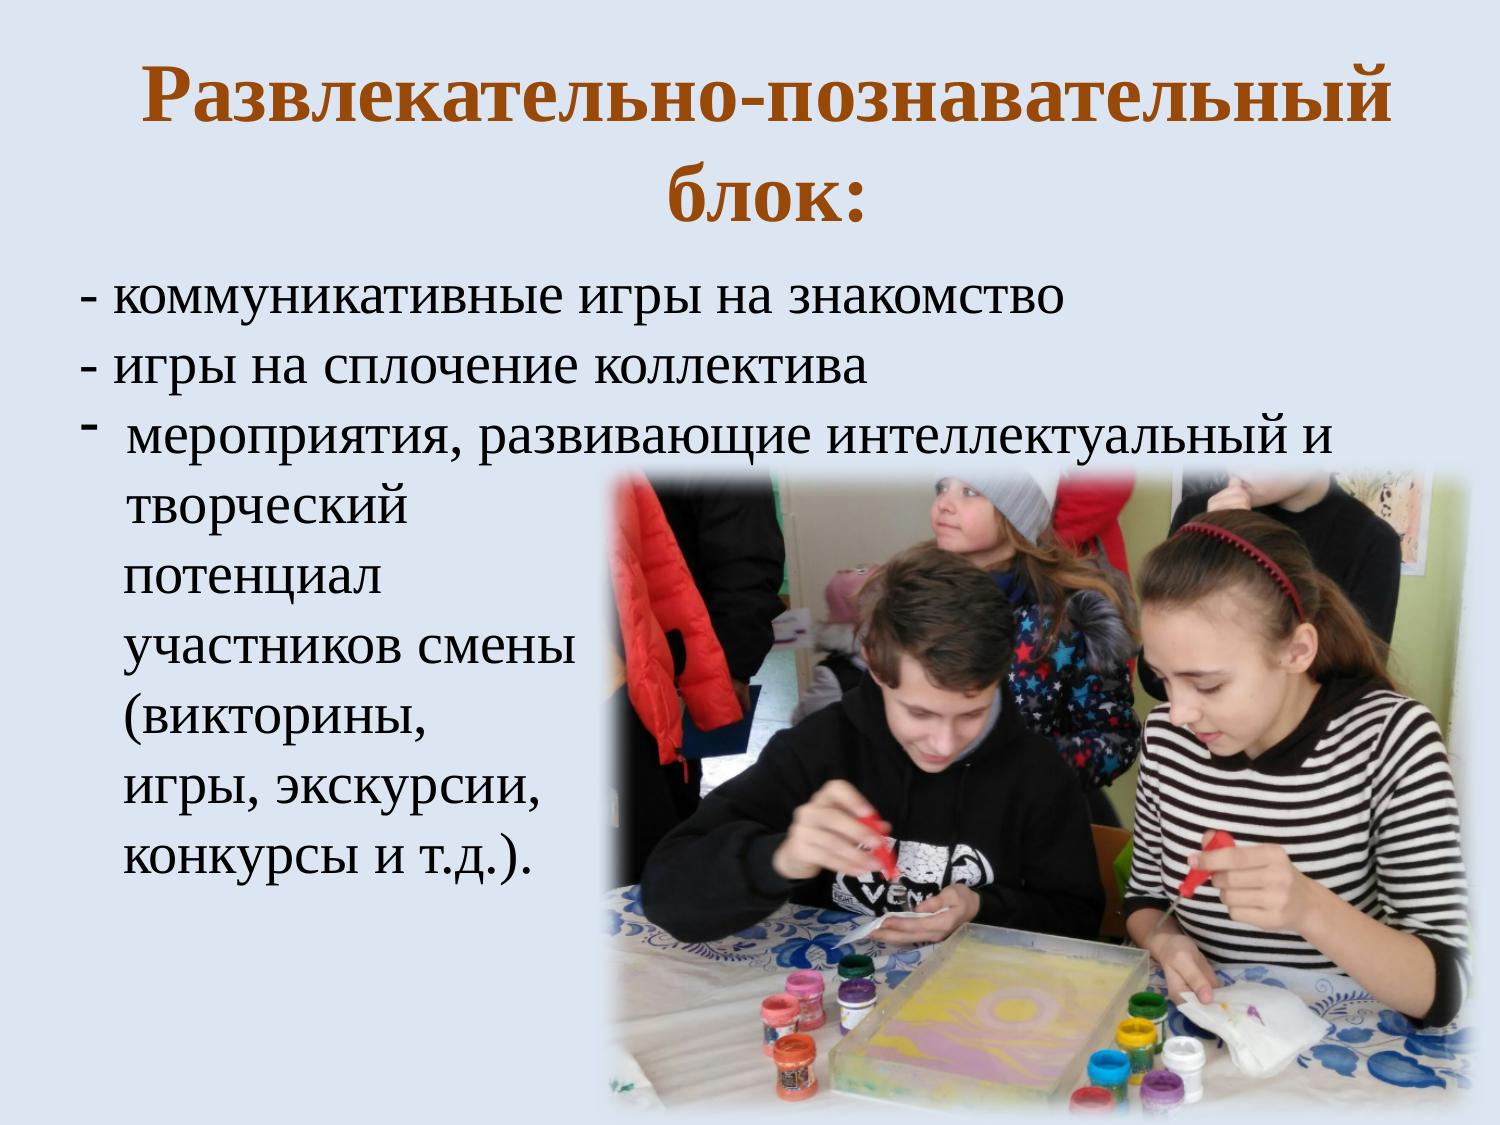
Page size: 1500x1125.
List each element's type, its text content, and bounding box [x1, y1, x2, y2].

text_box - коммуникативные игры на знакомство - игры на сплочение коллектива мероприятия, развивающие интеллектуальный и творческий потенциал участников смены (викторины, игры, экскурсии, конкурсы и т.д.). [64, 247, 1449, 1053]
picture [596, 460, 1483, 1125]
text_box Развлекательно-познавательный блок: [88, 30, 1449, 246]
